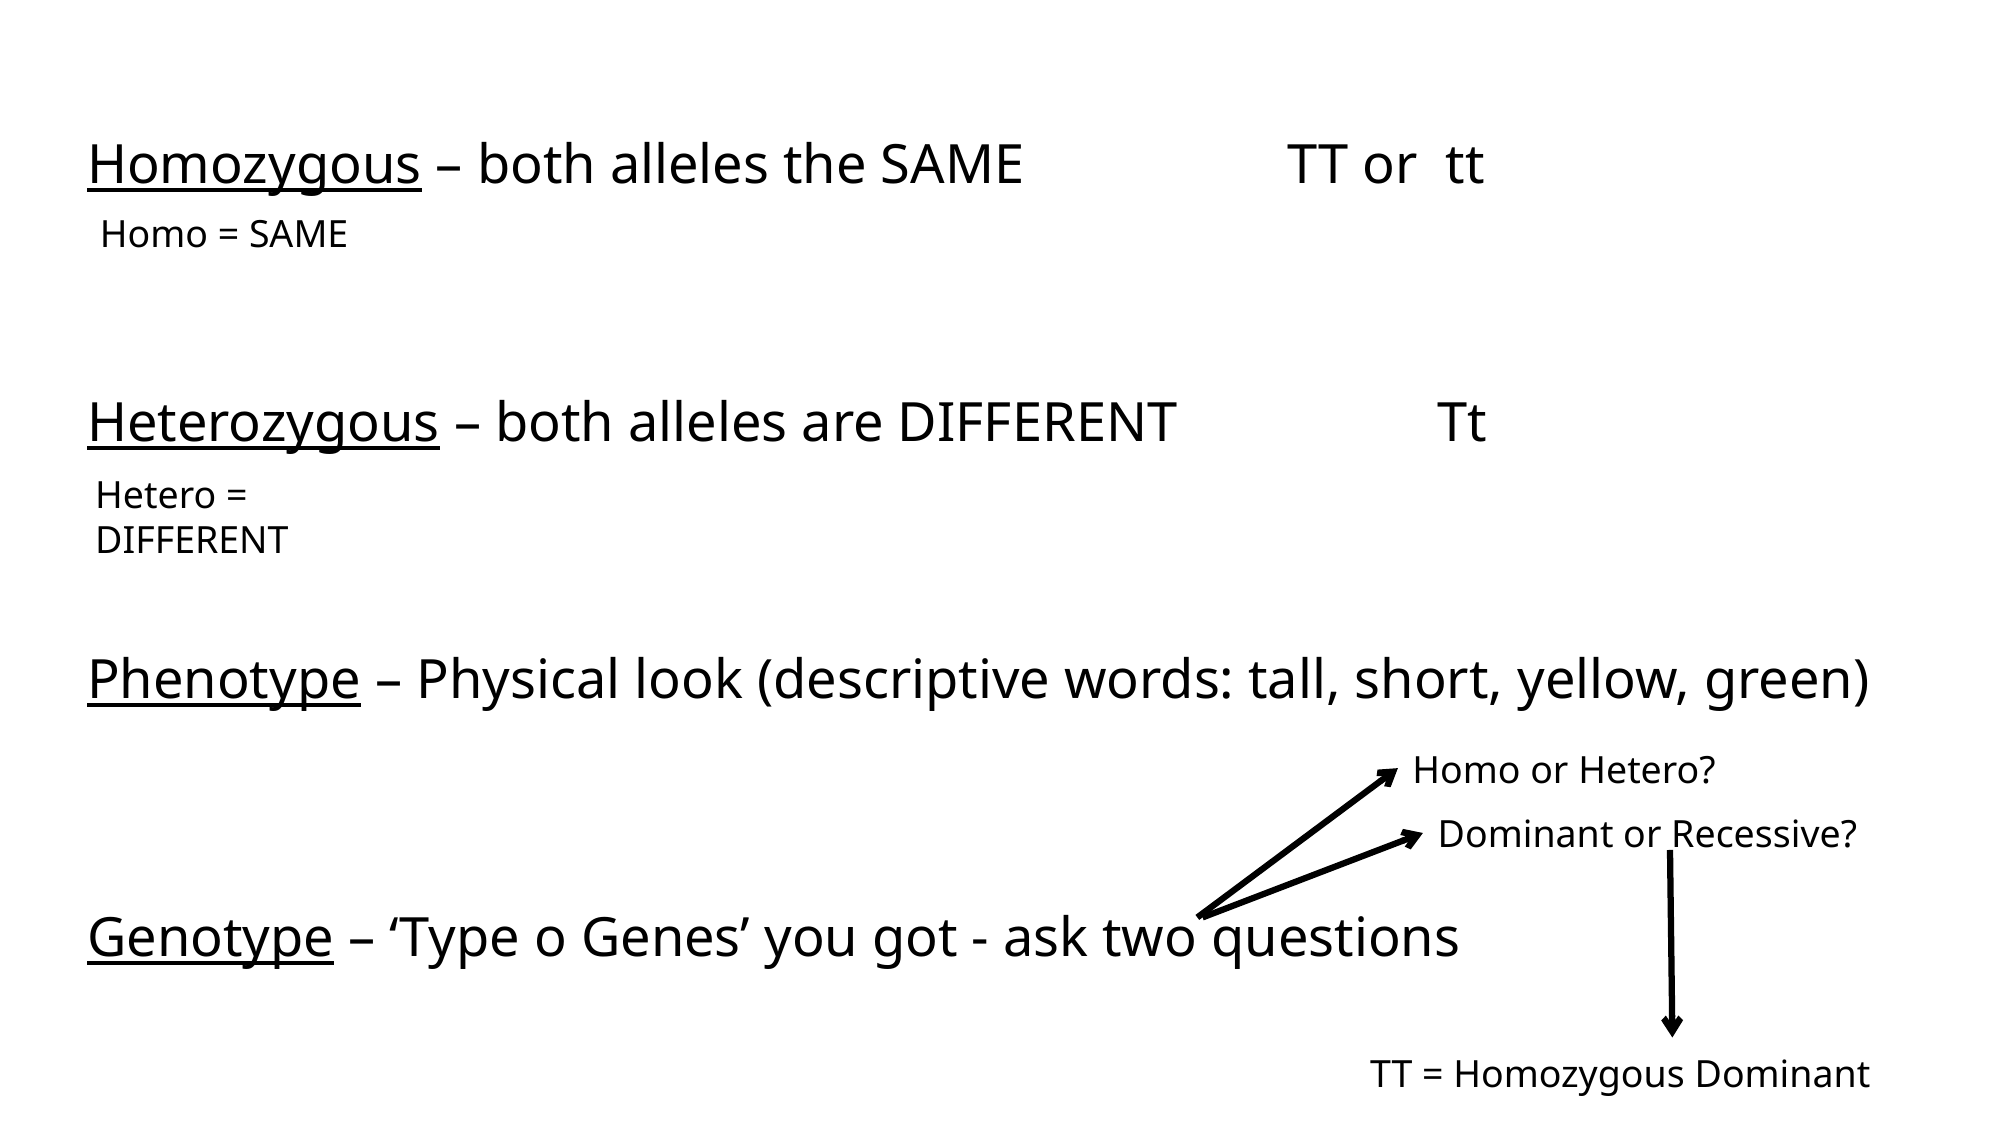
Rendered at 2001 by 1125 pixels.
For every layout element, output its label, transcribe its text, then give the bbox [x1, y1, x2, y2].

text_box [1669, 849, 1673, 1038]
text_box TT = Homozygous Dominant [1355, 1042, 1905, 1103]
text_box Hetero = DIFFERENT [80, 463, 460, 568]
text_box Homo or Hetero? [1397, 738, 1861, 798]
text_box Homo = SAME [85, 203, 378, 263]
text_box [1202, 833, 1423, 918]
text_box Dominant or Recessive? [1422, 803, 1886, 863]
text_box Homozygous – both alleles the SAME TT or tt Heterozygous – both alleles are DIFFERENT Tt Phenotype – Physical look (descriptive words: tall, short, yellow, green) Genotype – ‘Type o Genes’ you got - ask two questions [72, 122, 2000, 975]
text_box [1197, 768, 1398, 918]
